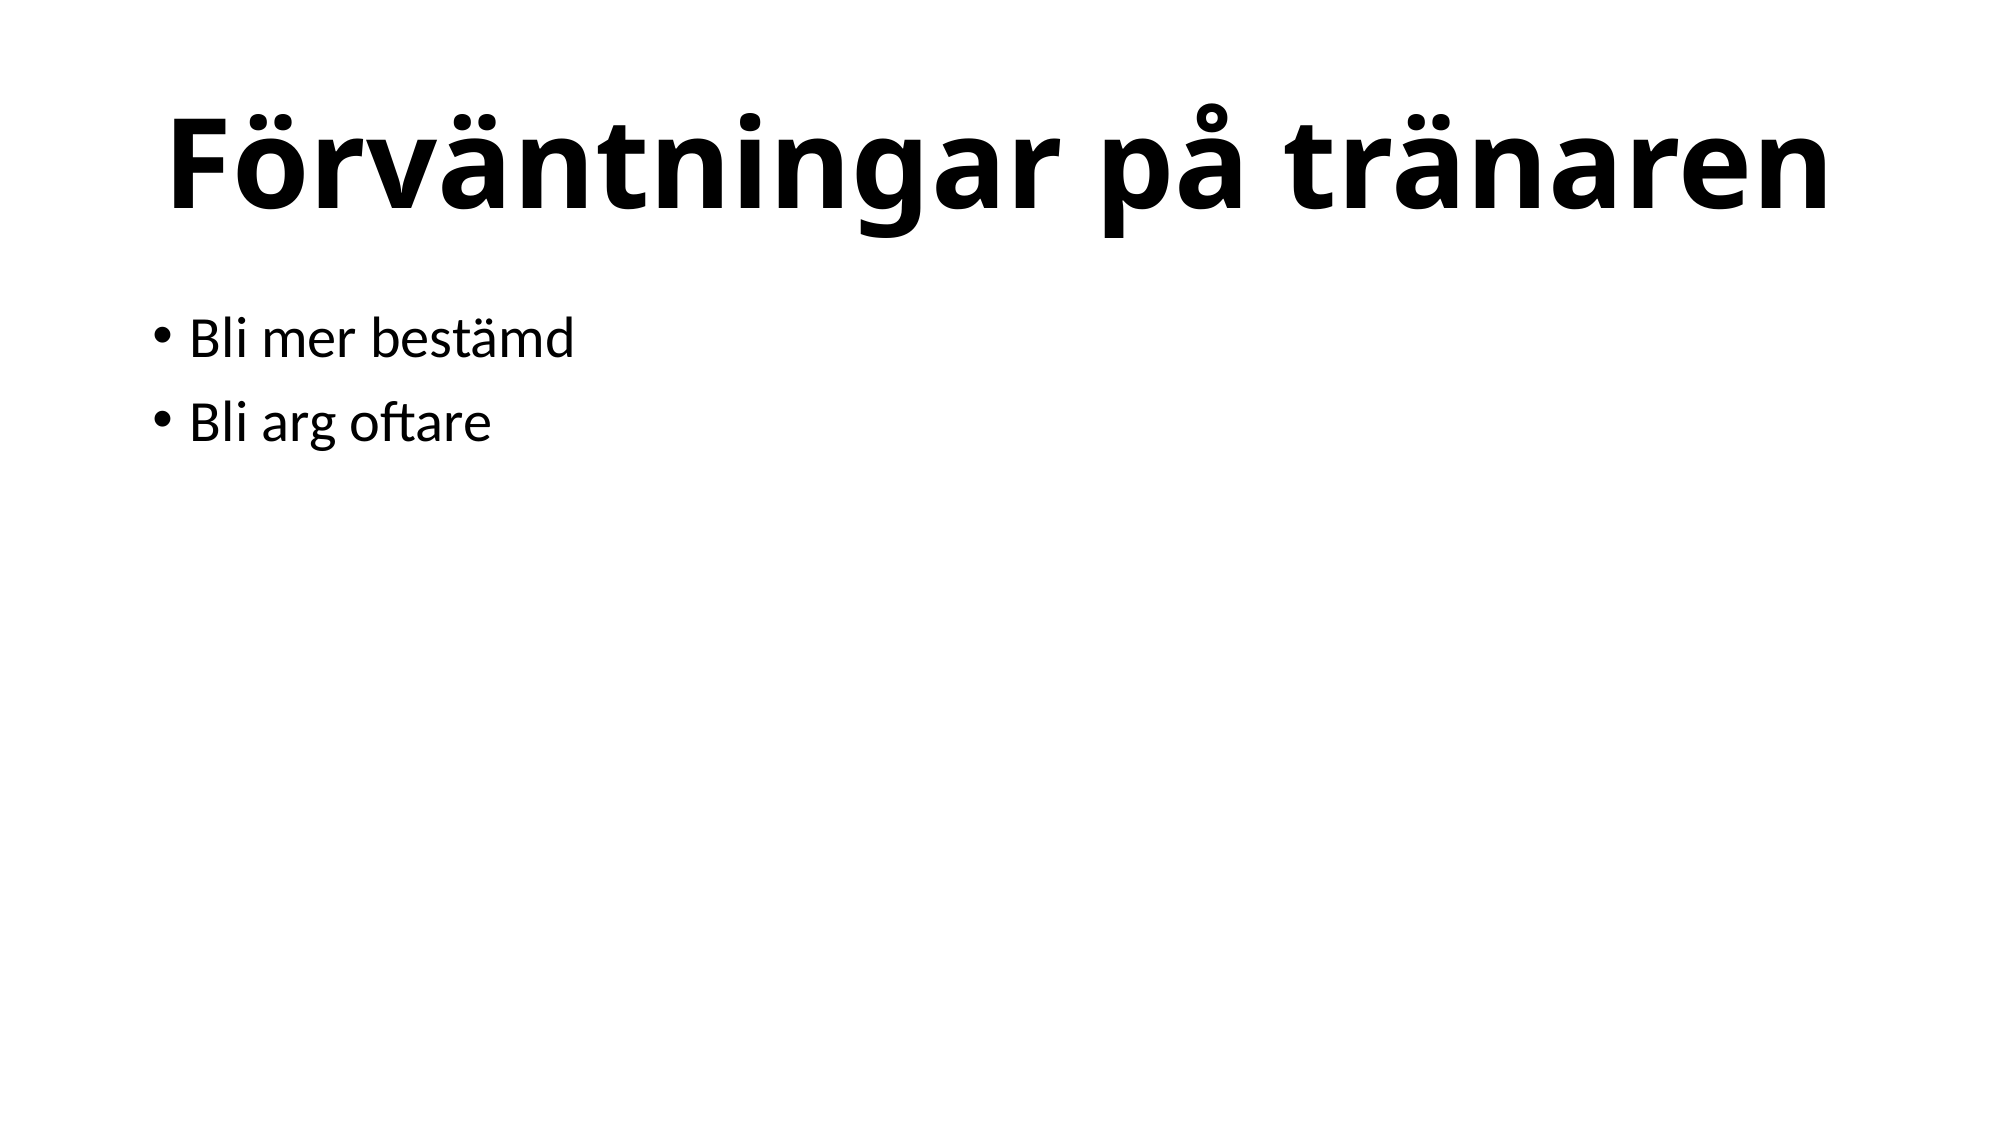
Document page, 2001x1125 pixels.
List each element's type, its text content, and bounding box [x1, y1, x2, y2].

title Förväntningar på tränaren [137, 59, 1863, 278]
list Bli mer bestämd Bli arg oftare [137, 299, 1863, 1014]
